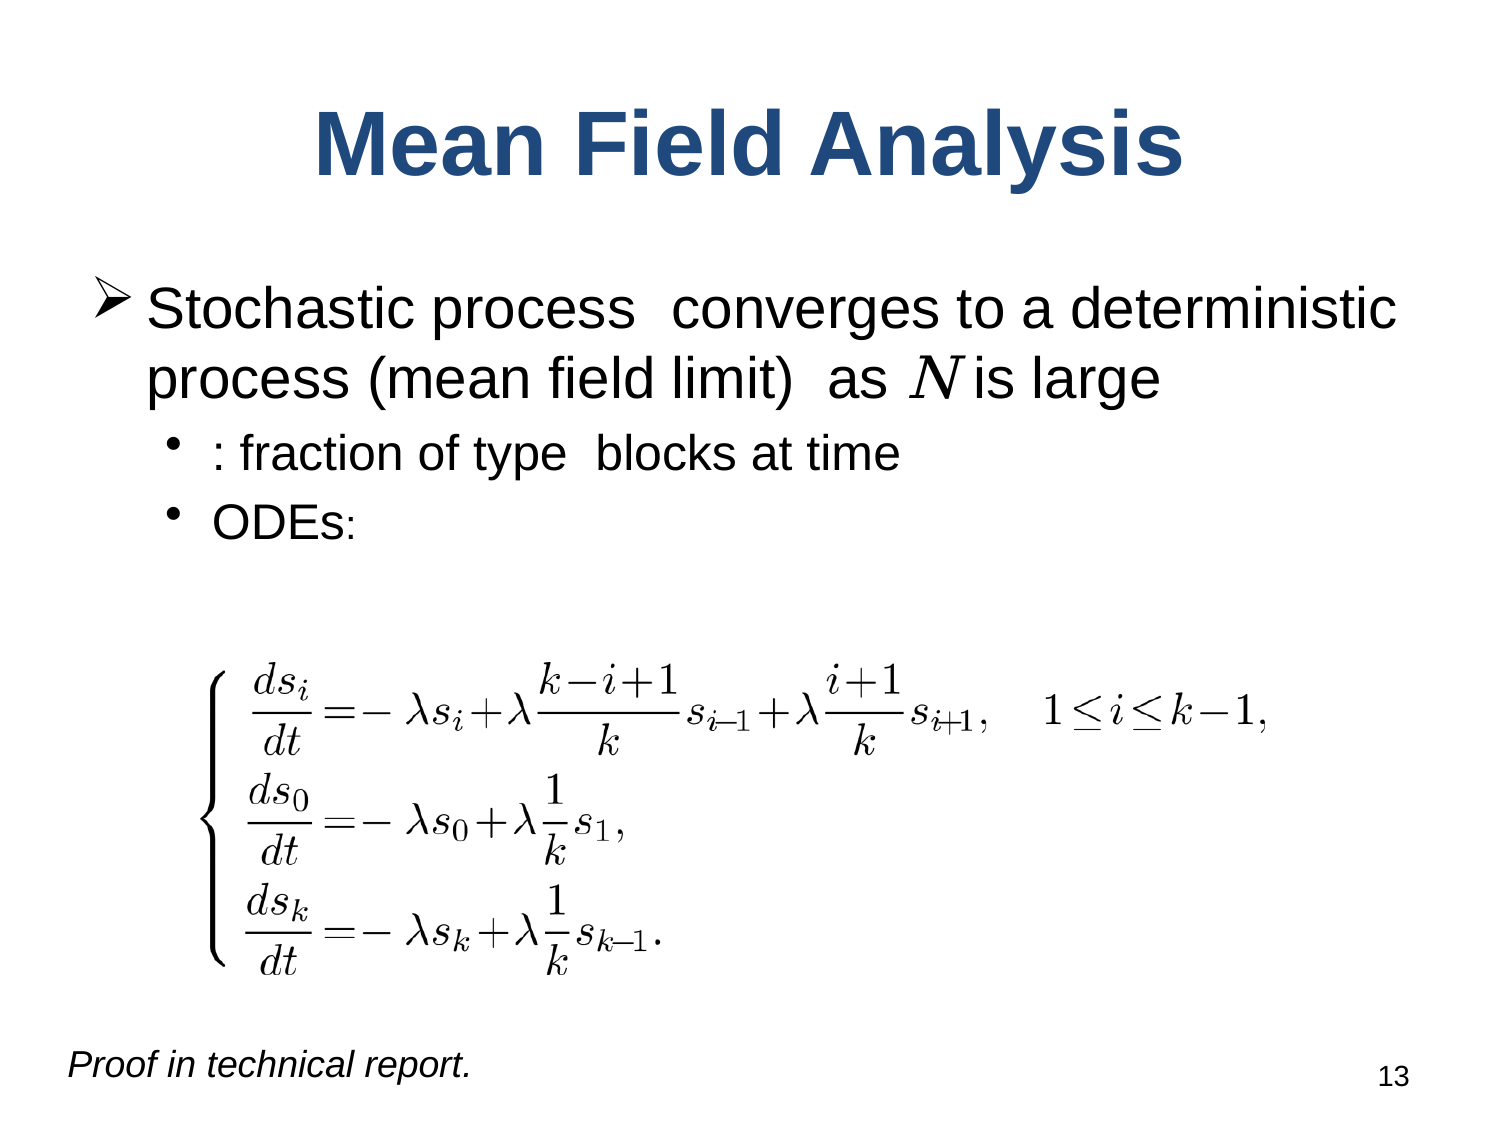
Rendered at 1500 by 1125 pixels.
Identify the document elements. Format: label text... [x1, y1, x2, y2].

text_box Proof in technical report. [52, 1032, 488, 1092]
picture [199, 662, 1265, 976]
title Mean Field Analysis [75, 45, 1425, 233]
slide_number 13 [1074, 1050, 1425, 1103]
